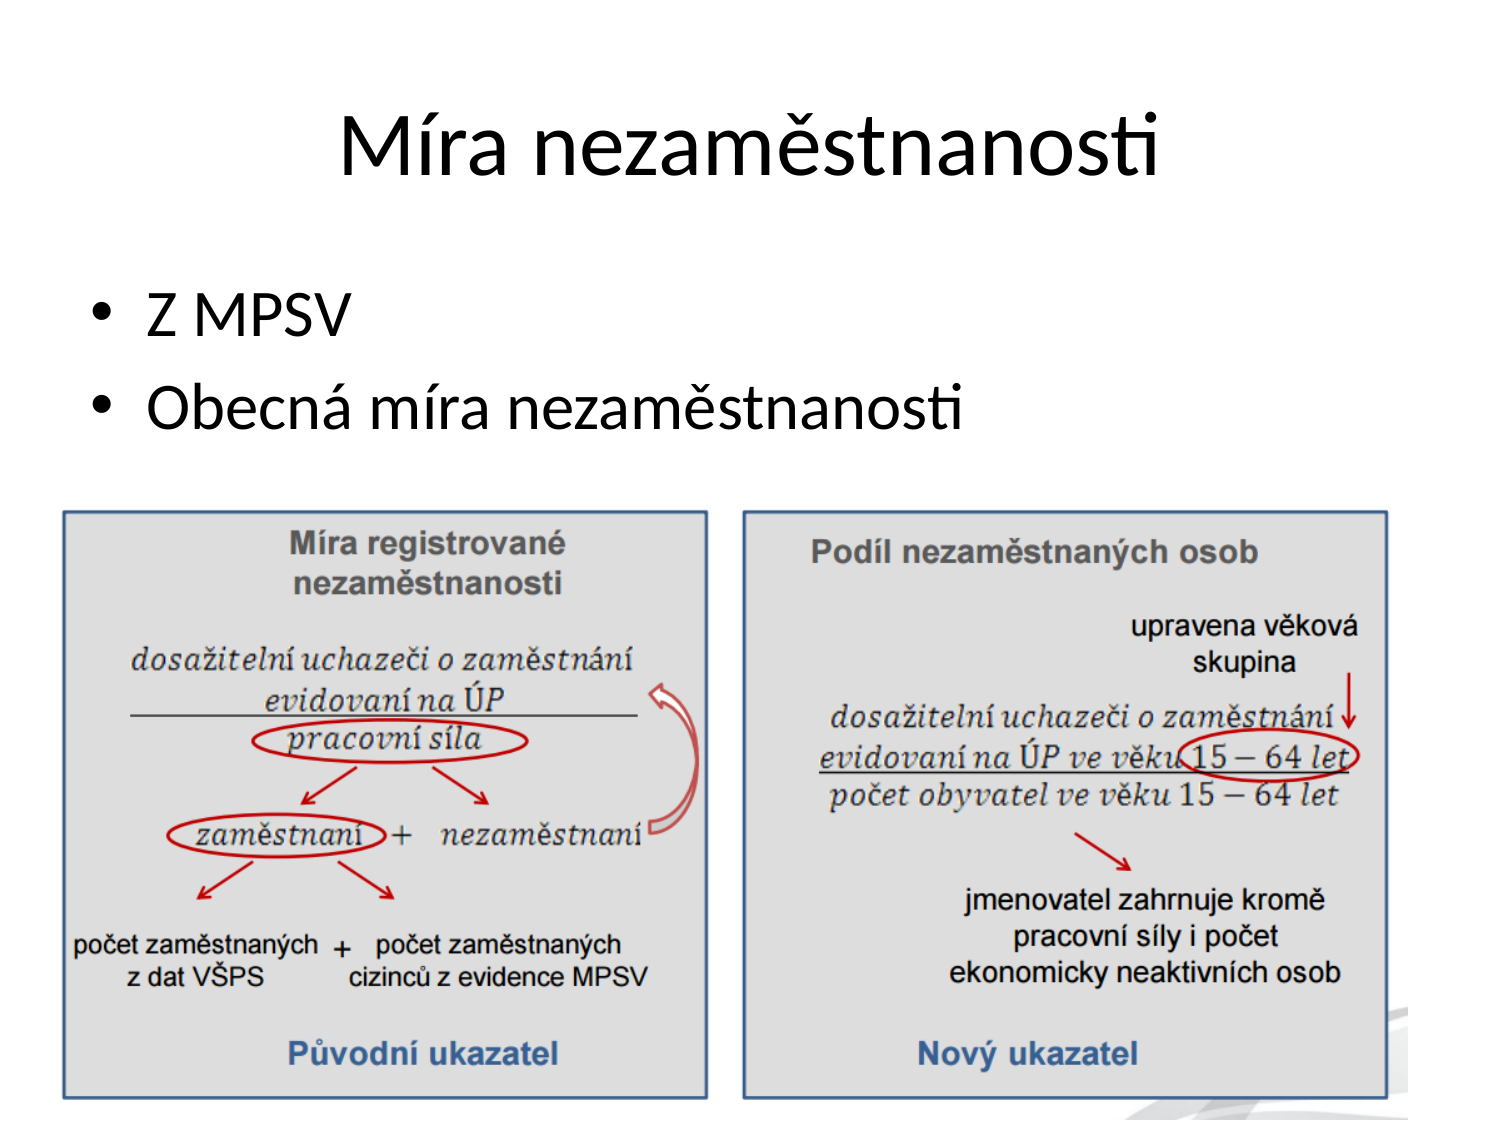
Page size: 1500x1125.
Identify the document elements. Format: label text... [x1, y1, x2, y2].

list Z MPSV Obecná míra nezaměstnanosti [75, 262, 1425, 1005]
title Míra nezaměstnanosti [75, 45, 1425, 233]
picture [29, 488, 1408, 1120]
